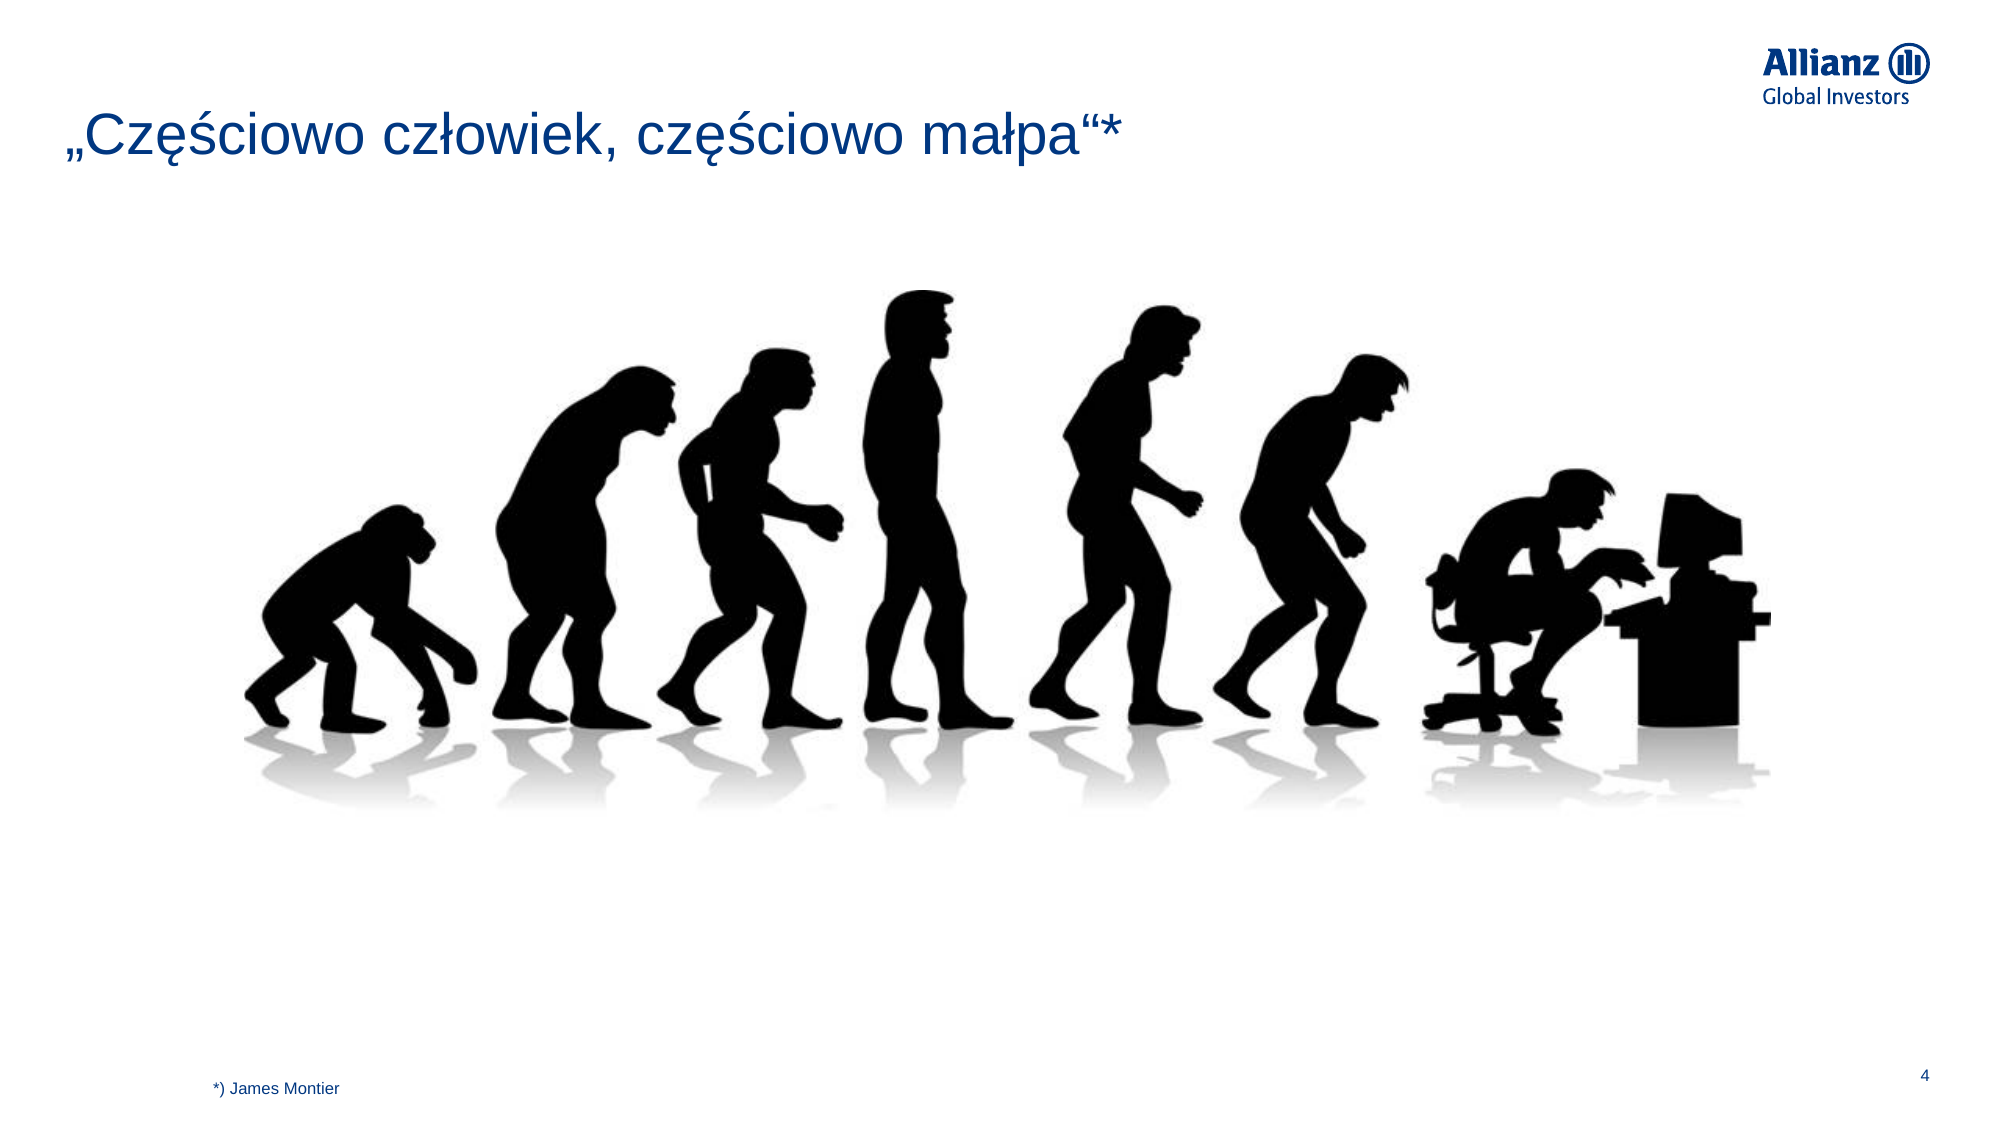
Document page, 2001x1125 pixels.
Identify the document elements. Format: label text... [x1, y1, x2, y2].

picture [243, 290, 1771, 912]
title „Częściowo człowiek, częściowo małpa“* [64, 104, 1697, 235]
text_box *) James Montier [213, 1078, 400, 1099]
